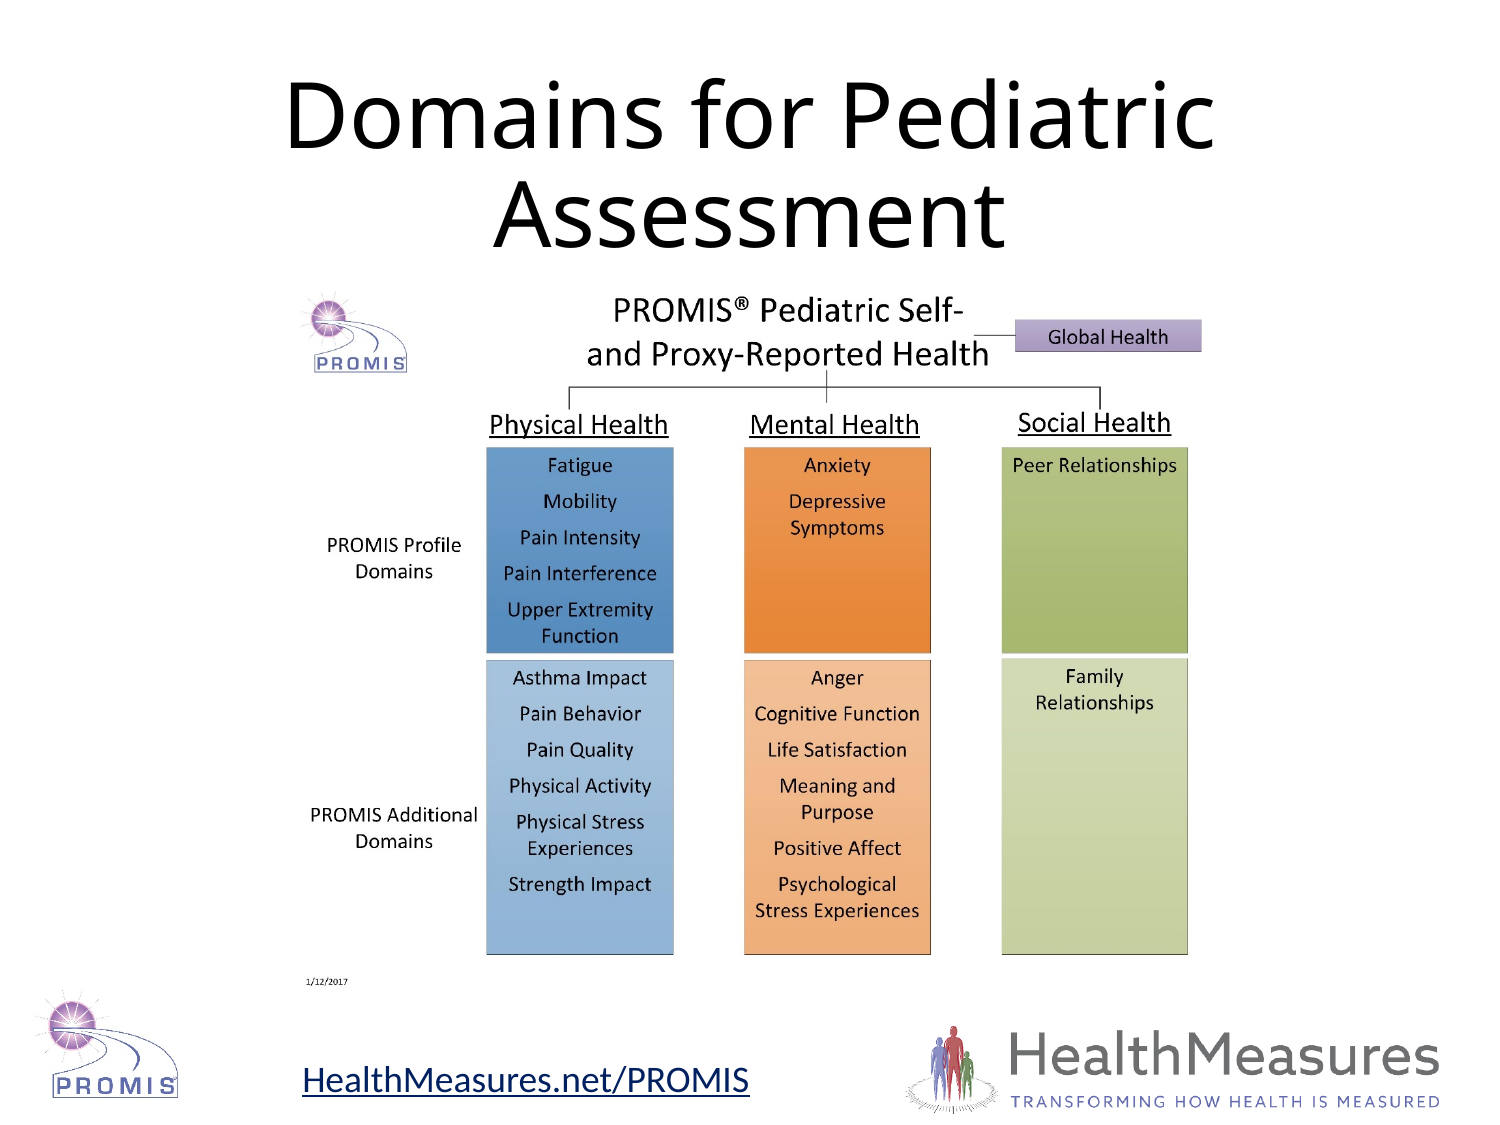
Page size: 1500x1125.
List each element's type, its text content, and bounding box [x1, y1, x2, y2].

picture [901, 1018, 1449, 1118]
picture [22, 967, 193, 1110]
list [298, 277, 1202, 992]
title Domains for Pediatric Assessment [103, 59, 1397, 278]
text_box HealthMeasures.net/PROMIS [287, 1047, 765, 1107]
